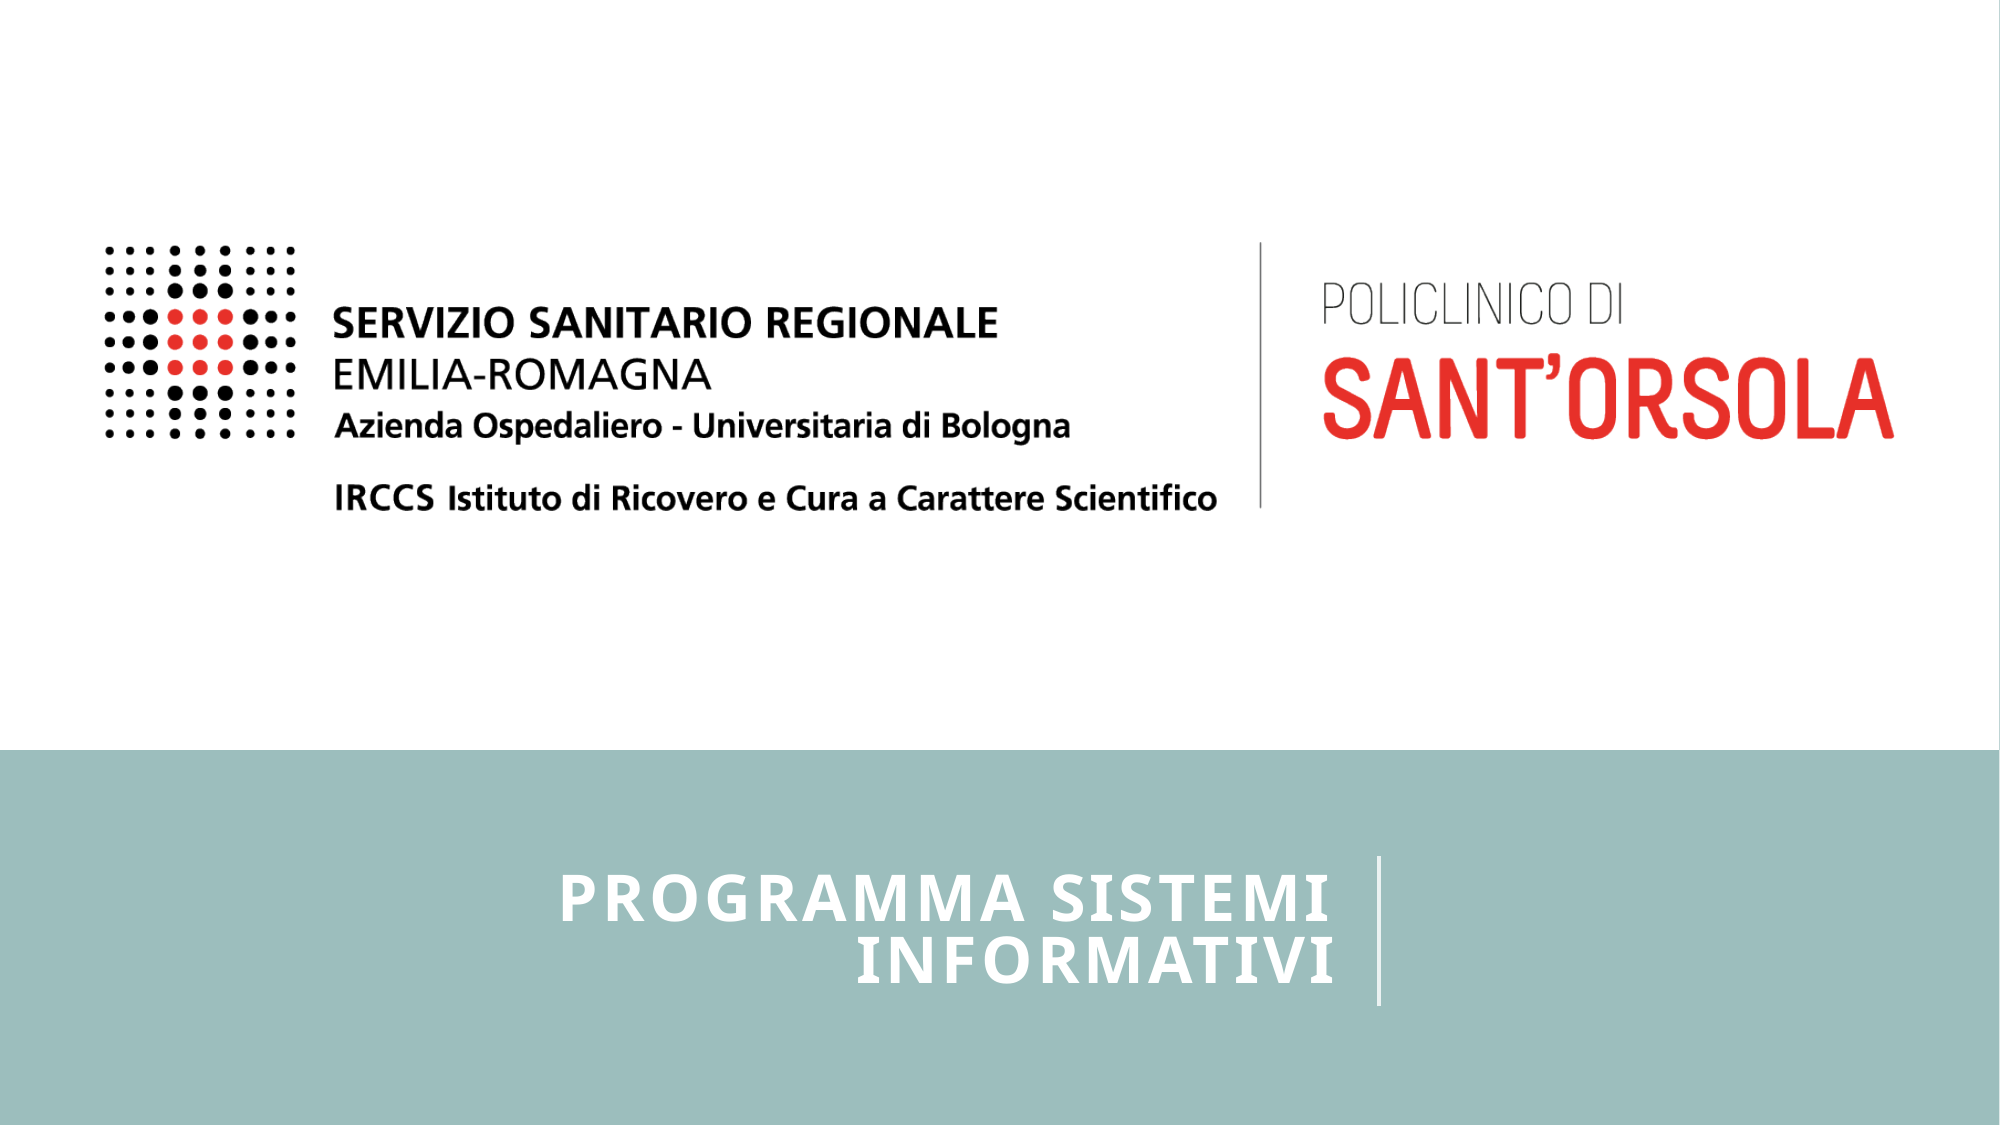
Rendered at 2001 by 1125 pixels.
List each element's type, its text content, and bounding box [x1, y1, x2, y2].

text_box [0, 0, 2000, 749]
text_box [0, 749, 2000, 1125]
picture [103, 241, 1896, 511]
title Programma sistemi informativi [75, 813, 1350, 1054]
